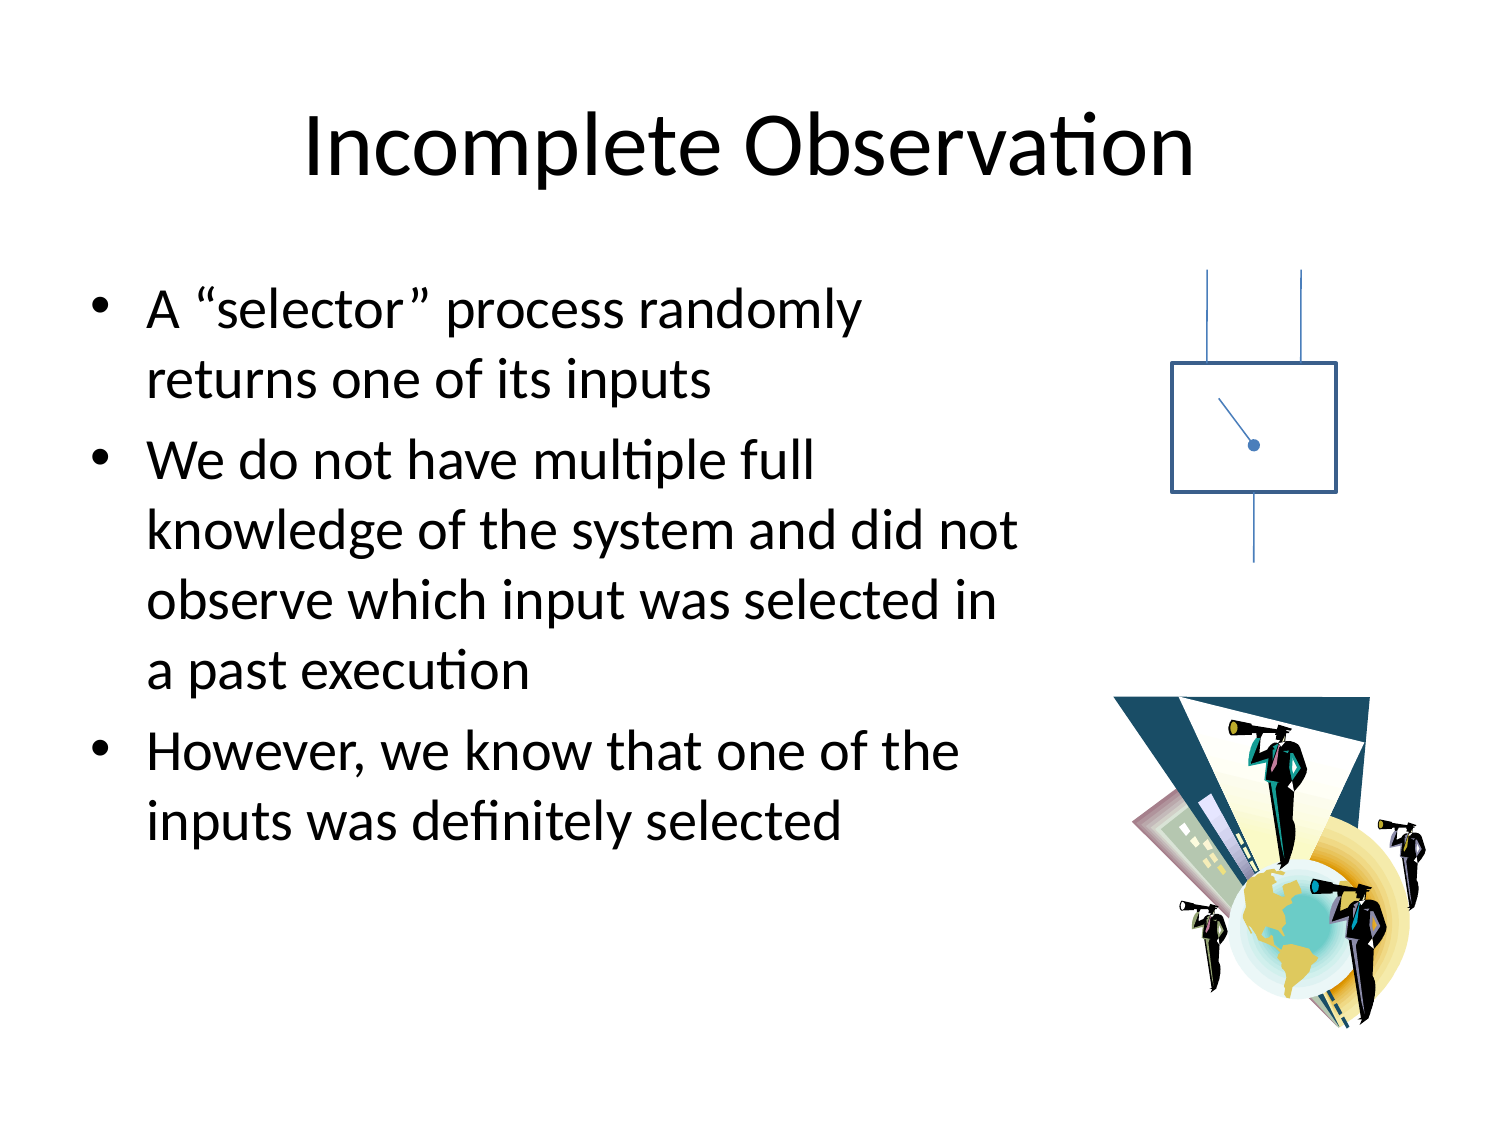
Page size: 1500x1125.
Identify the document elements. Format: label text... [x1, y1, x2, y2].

text_box [1170, 361, 1338, 494]
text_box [1212, 404, 1260, 440]
title Incomplete Observation [75, 45, 1425, 233]
picture [1113, 691, 1431, 1034]
list A “selector” process randomly returns one of its inputs We do not have multiple full knowledge of the system and did not observe which input was selected in a past execution However, we know that one of the inputs was definitely selected [75, 262, 1043, 1055]
